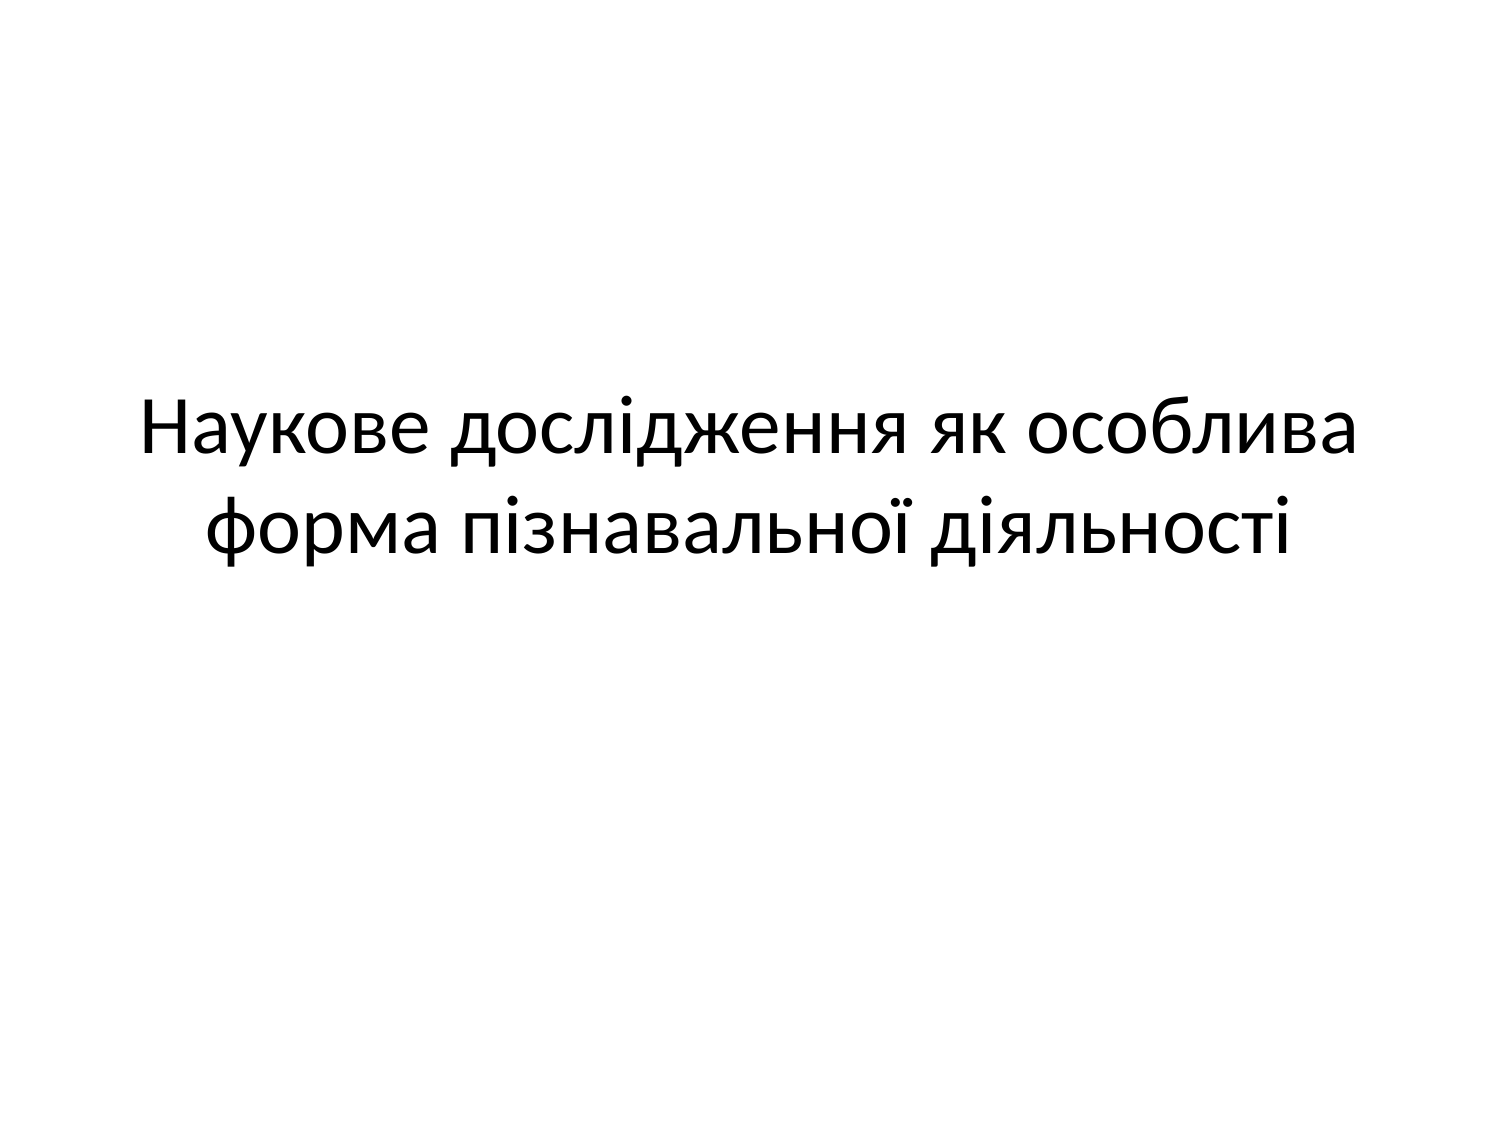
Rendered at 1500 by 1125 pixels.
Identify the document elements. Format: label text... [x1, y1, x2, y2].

title Наукове дослідження як особлива форма пізнавальної діяльності [112, 349, 1388, 591]
